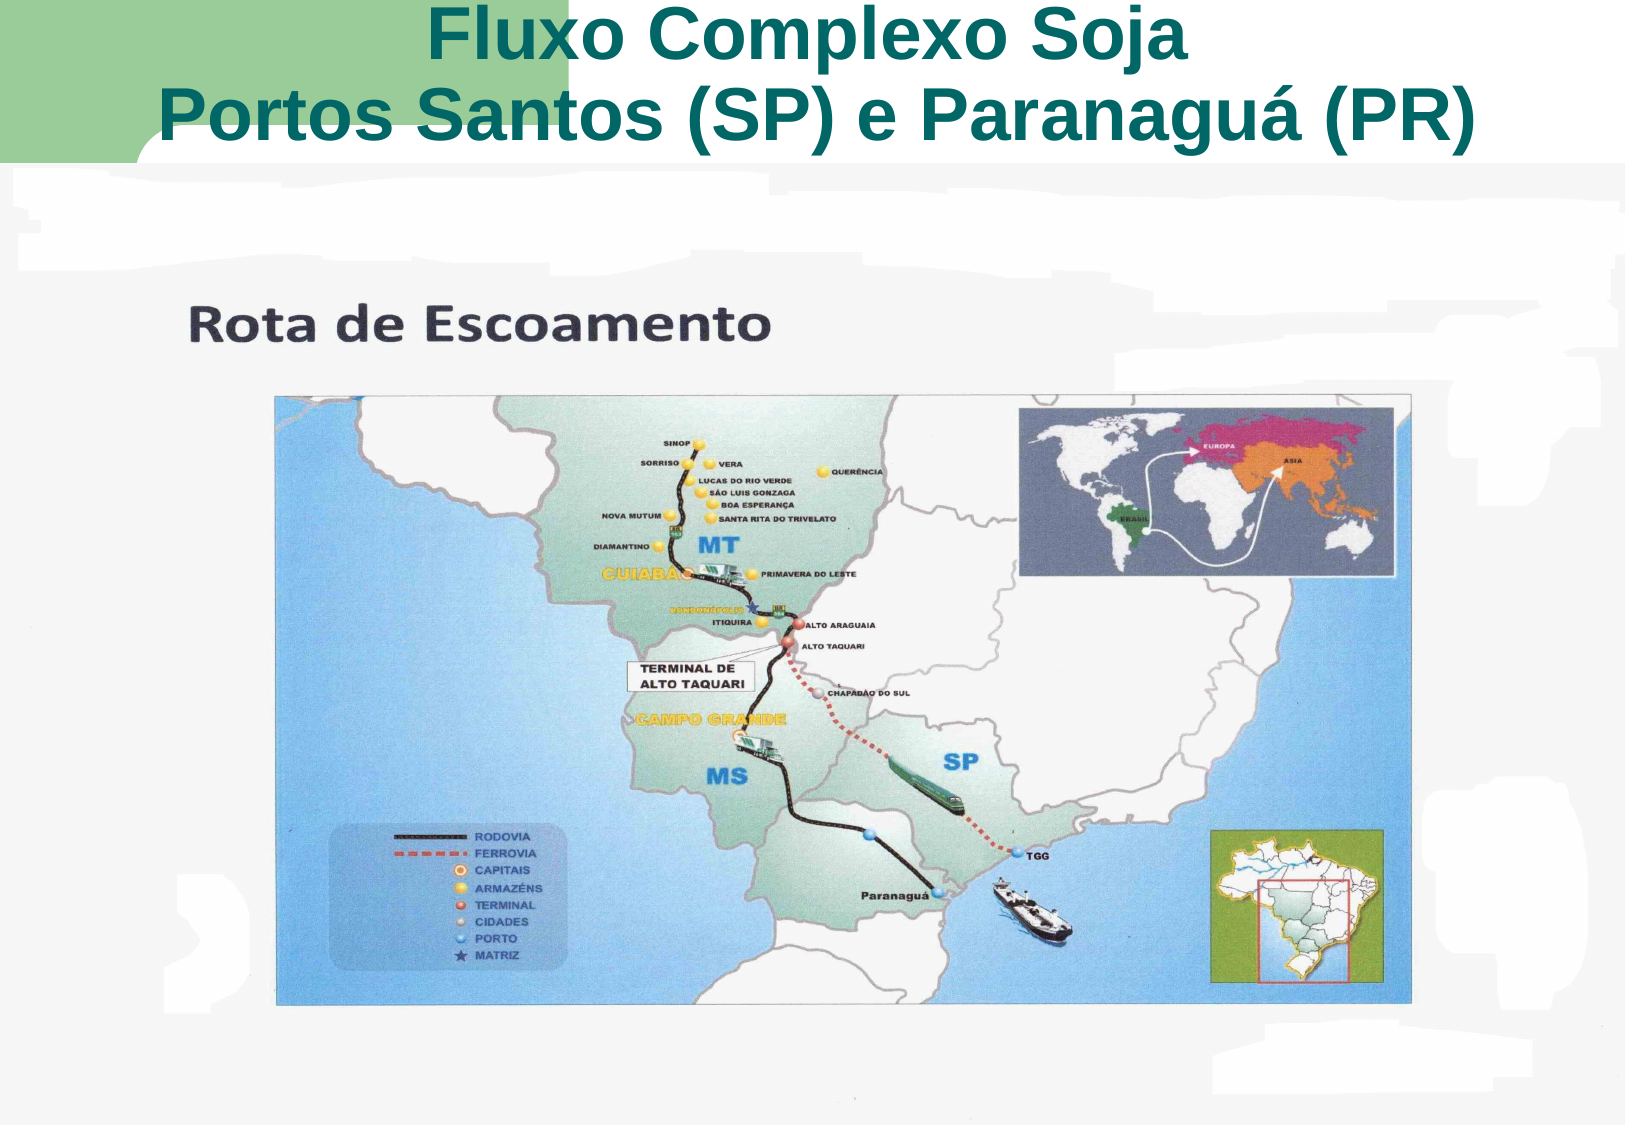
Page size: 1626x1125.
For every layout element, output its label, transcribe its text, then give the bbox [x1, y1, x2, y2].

picture [0, 163, 1625, 1125]
title Fluxo Complexo Soja Portos Santos (SP) e Paranaguá (PR) [50, 0, 1587, 162]
